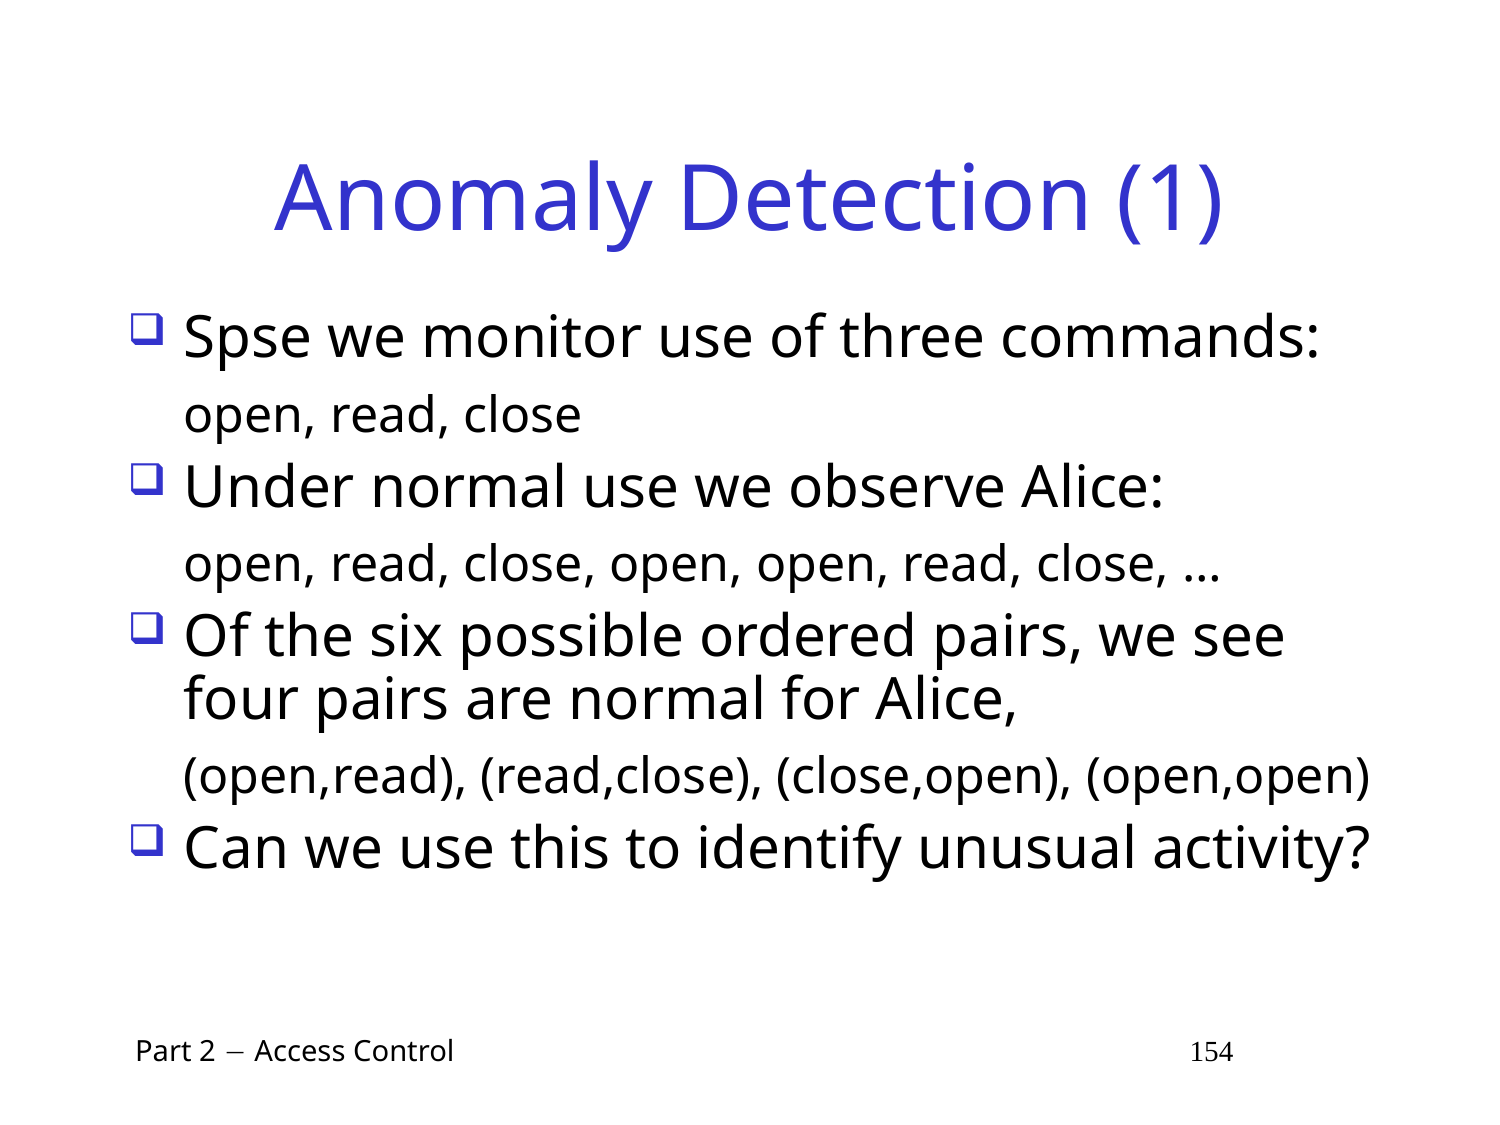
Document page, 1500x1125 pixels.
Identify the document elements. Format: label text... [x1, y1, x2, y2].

title Anomaly Detection (1) [99, 99, 1401, 288]
footer Part 2  Access Control 154 [112, 1024, 1401, 1101]
list Spse we monitor use of three commands: open, read, close Under normal use we observe Alice: open, read, close, open, open, read, close, … Of the six possible ordered pairs, we see four pairs are normal for Alice, (open,read), (read,close), (close,open), (open,open) Can we use this to identify unusual activity? [112, 299, 1426, 1013]
